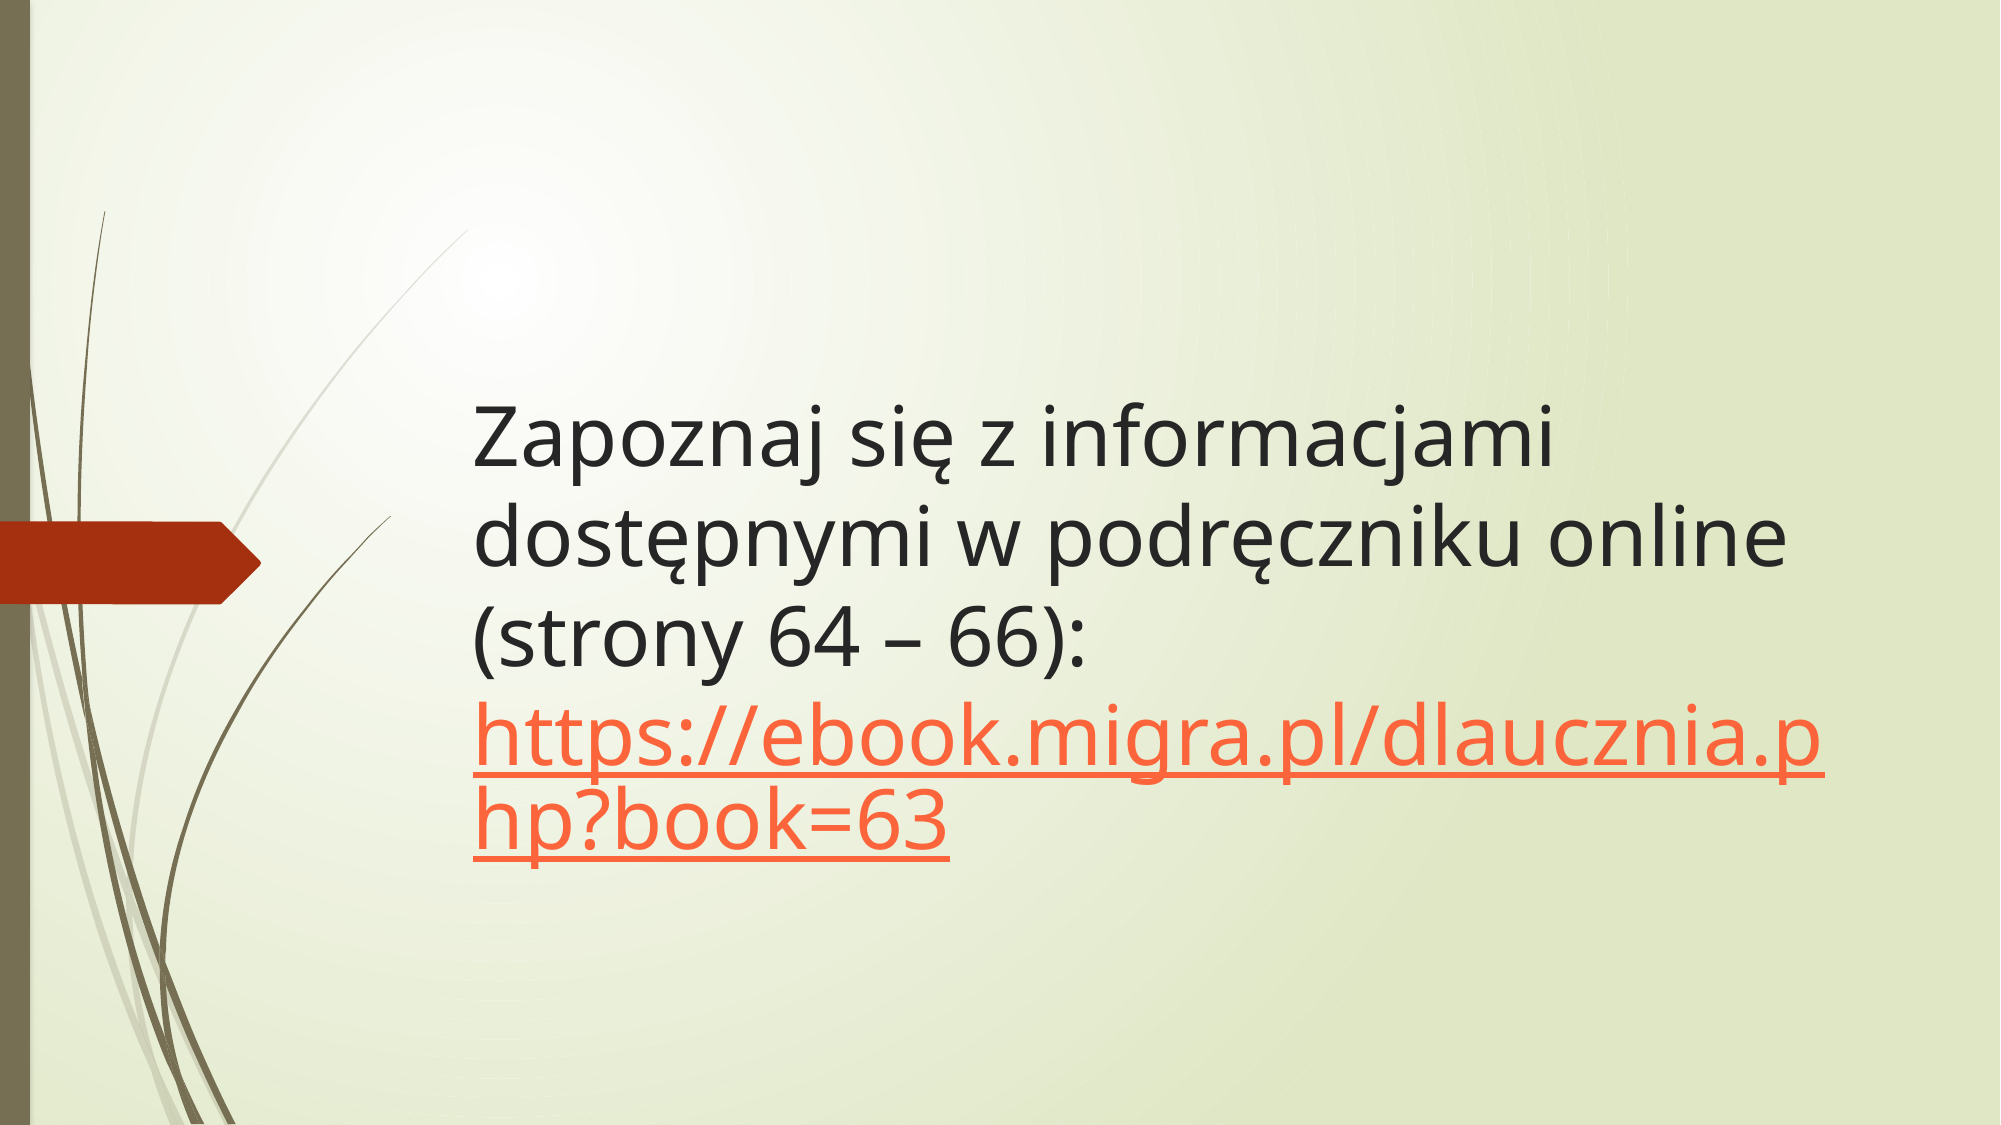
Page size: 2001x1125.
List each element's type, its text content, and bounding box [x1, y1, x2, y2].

title Zapoznaj się z informacjami dostępnymi w podręczniku online (strony 64 – 66): https://ebook.migra.pl/dlaucznia.php?book=63 [457, 249, 1868, 1004]
